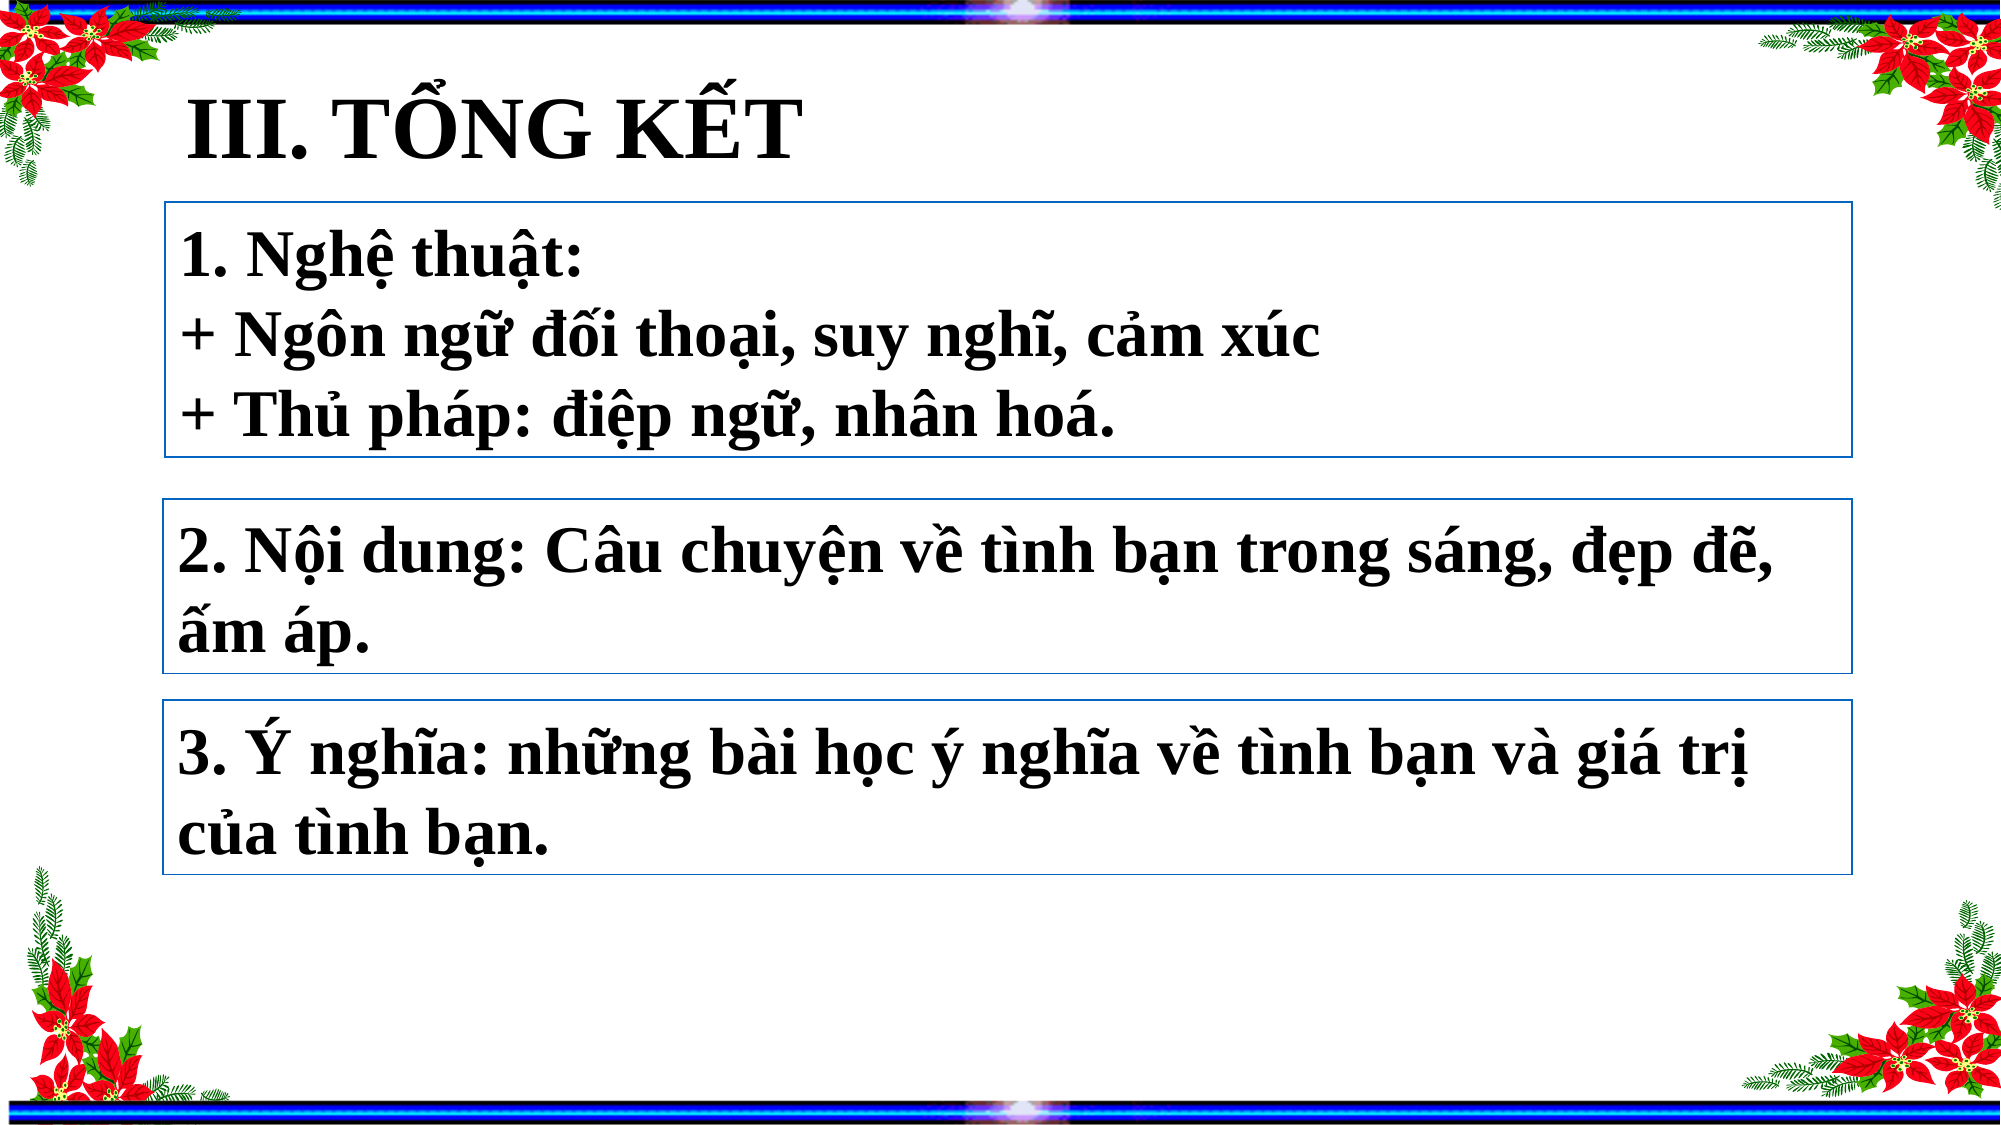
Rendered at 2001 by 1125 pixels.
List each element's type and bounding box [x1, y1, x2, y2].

text_box [0, 0, 2000, 1125]
